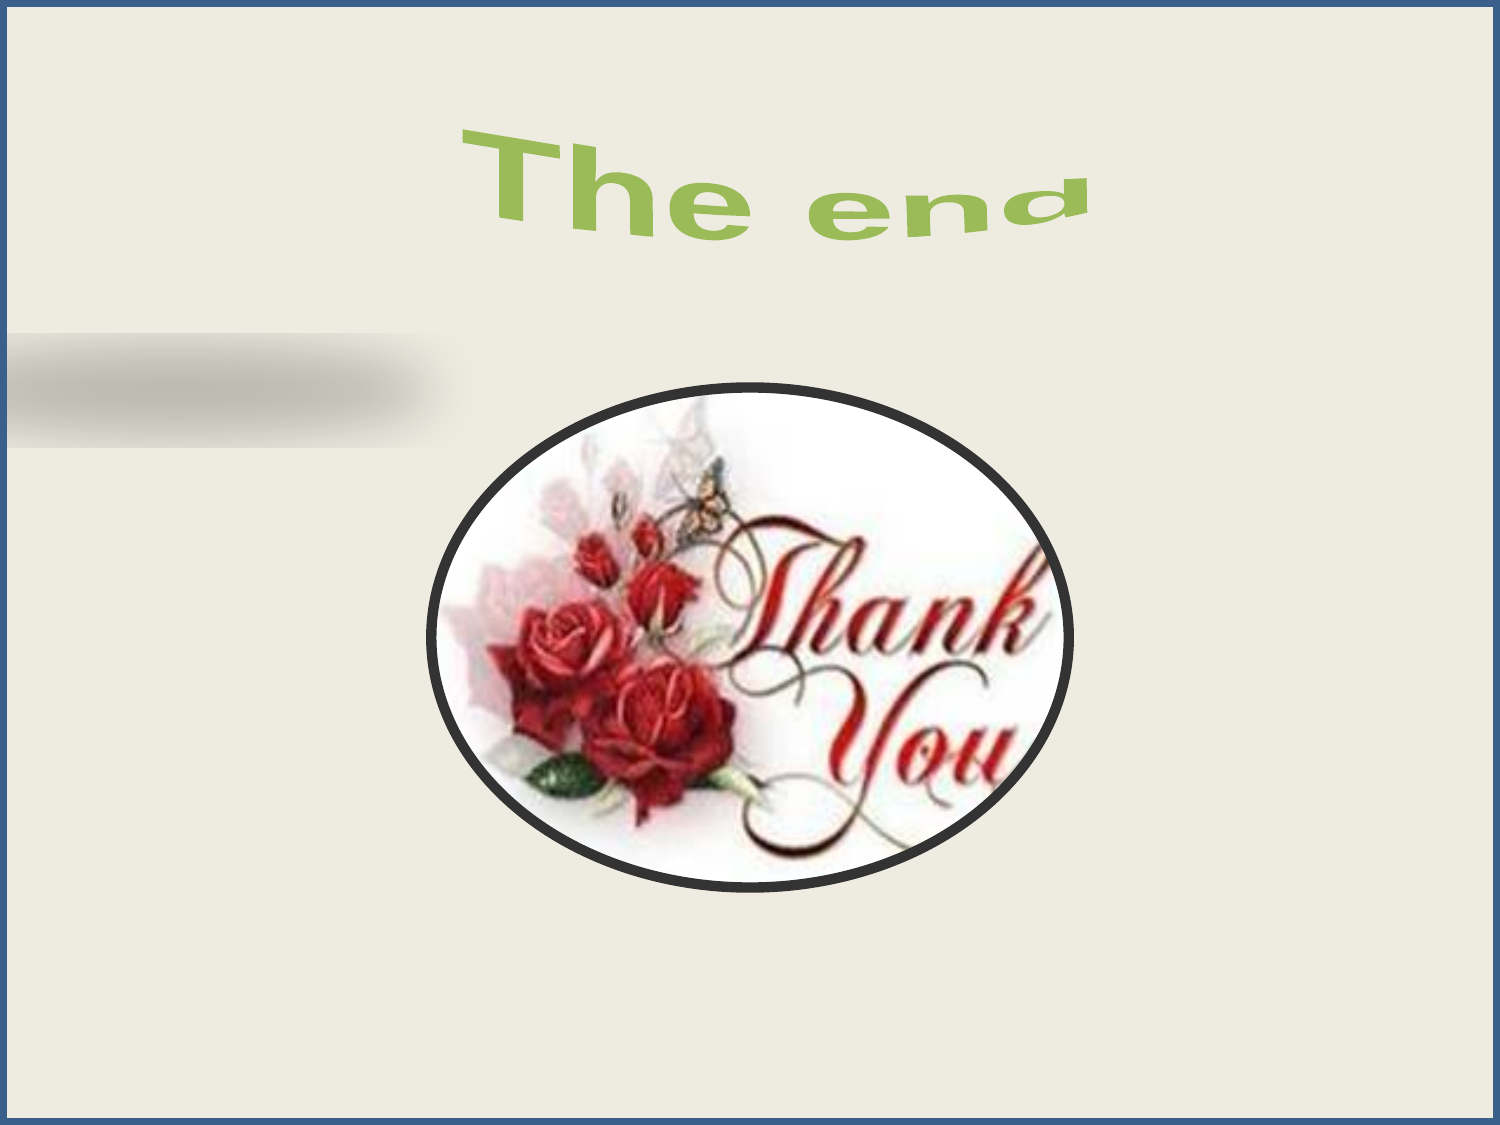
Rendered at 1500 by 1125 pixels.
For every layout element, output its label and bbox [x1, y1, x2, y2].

picture [431, 387, 1069, 888]
text_box [0, 0, 1500, 1125]
